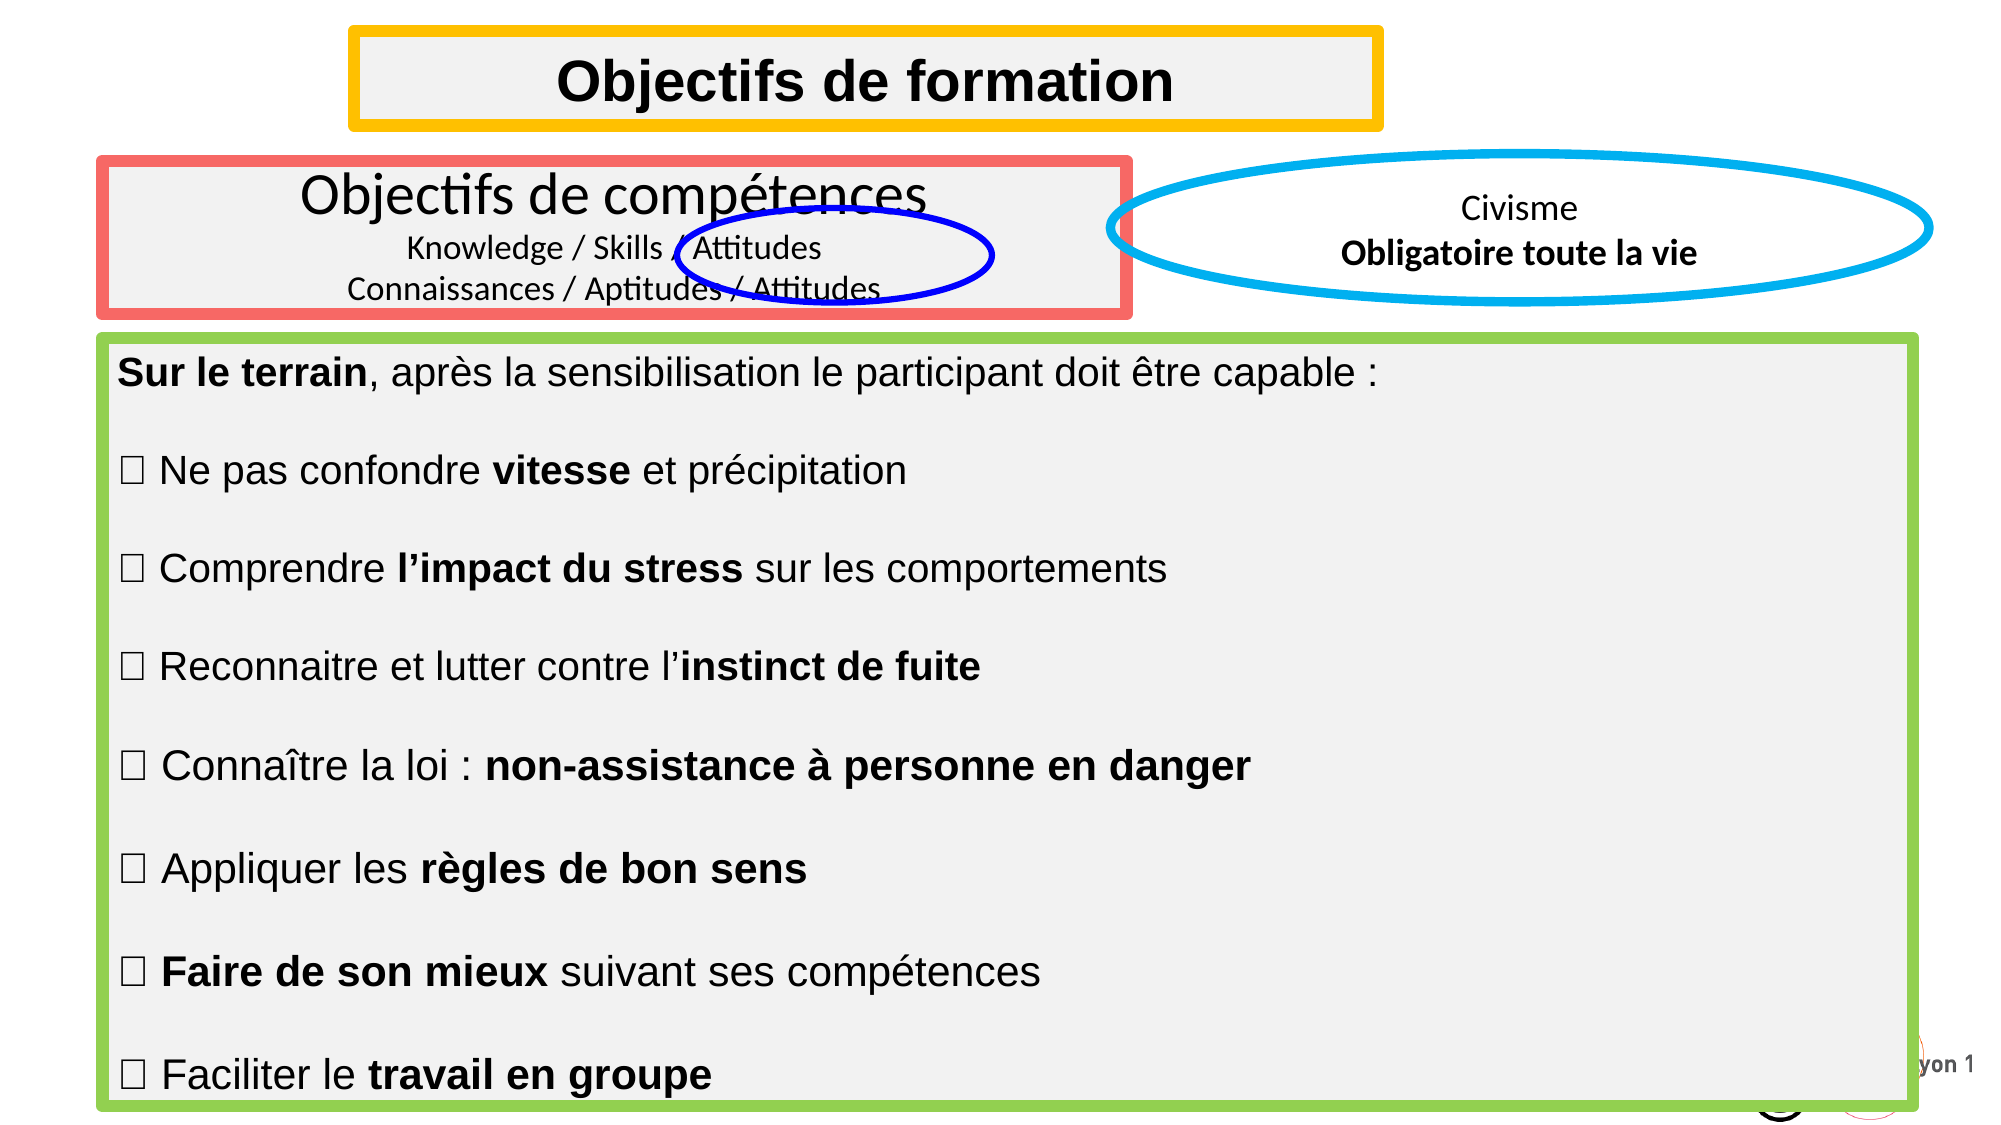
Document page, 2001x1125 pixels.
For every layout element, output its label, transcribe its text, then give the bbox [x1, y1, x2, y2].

text_box Objectifs de formation [354, 31, 1379, 126]
text_box Sur le terrain, après la sensibilisation le participant doit être capable :  Ne pas confondre vitesse et précipitation  Comprendre l’impact du stress sur les comportements  Reconnaitre et lutter contre l’instinct de fuite  Connaître la loi : non-assistance à personne en danger  Appliquer les règles de bon sens  Faire de son mieux suivant ses compétences  Faciliter le travail en groupe [102, 338, 1914, 1106]
text_box Objectifs de compétences Knowledge / Skills / Attitudes Connaissances / Aptitudes / Attitudes [102, 160, 1127, 315]
text_box [675, 206, 993, 304]
text_box Civisme Obligatoire toute la vie [1110, 153, 1930, 302]
picture [1741, 1007, 1972, 1125]
